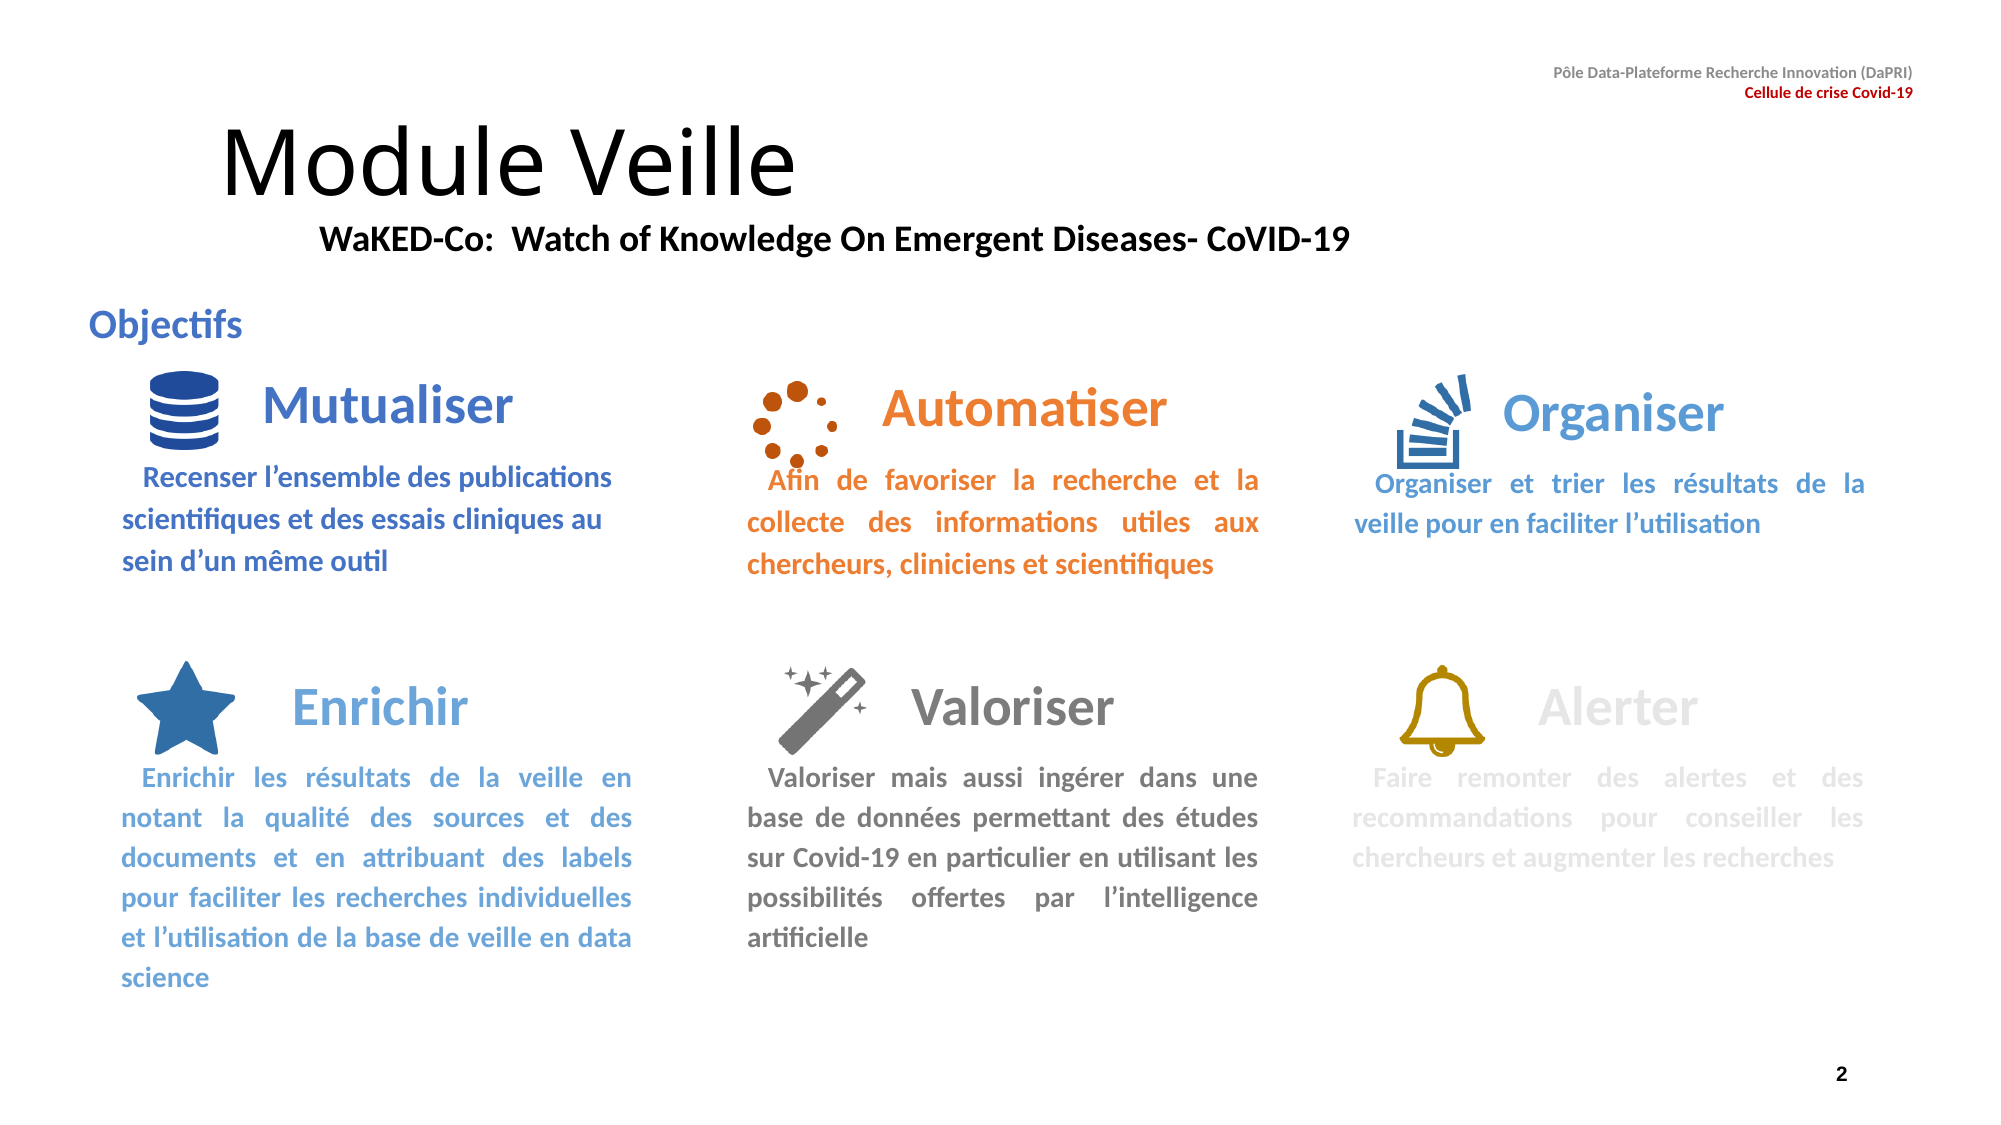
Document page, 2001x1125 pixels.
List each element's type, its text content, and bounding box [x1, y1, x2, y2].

list Enrichir Enrichir les résultats de la veille en notant la qualité des sources et des documents et en attribuant des labels pour faciliter les recherches individuelles et l’utilisation de la base de veille en data science [120, 659, 633, 958]
list Objectifs [53, 294, 928, 362]
list Mutualiser Recenser l’ensemble des publications scientifiques et des essais cliniques au sein d’un même outil [122, 362, 634, 643]
footer Pôle Data-Plateforme Recherche Innovation (DaPRI) Cellule de crise Covid-19 [627, 42, 1914, 106]
slide_number 2 [1412, 1042, 1863, 1103]
text_box WaKED-Co: Watch of Knowledge On Emergent Diseases- CoVID-19 [203, 206, 1459, 267]
list Organiser Organiser et trier les résultats de la veille pour en faciliter l’utilisation [1354, 365, 1867, 665]
list Alerter Faire remonter des alertes et des recommandations pour conseiller les chercheurs et augmenter les recherches [1352, 659, 1865, 958]
picture [1397, 367, 1471, 475]
picture [144, 371, 224, 450]
picture [753, 370, 837, 482]
list Valoriser Valoriser mais aussi ingérer dans une base de données permettant des études sur Covid-19 en particulier en utilisant les possibilités offertes par l’intelligence artificielle [746, 659, 1259, 959]
picture [137, 651, 235, 772]
picture [1395, 665, 1488, 757]
list Automatiser Afin de favoriser la recherche et la collecte des informations utiles aux chercheurs, cliniciens et scientifiques [746, 361, 1259, 639]
picture [773, 666, 870, 763]
title Module Veille [105, 106, 1955, 225]
